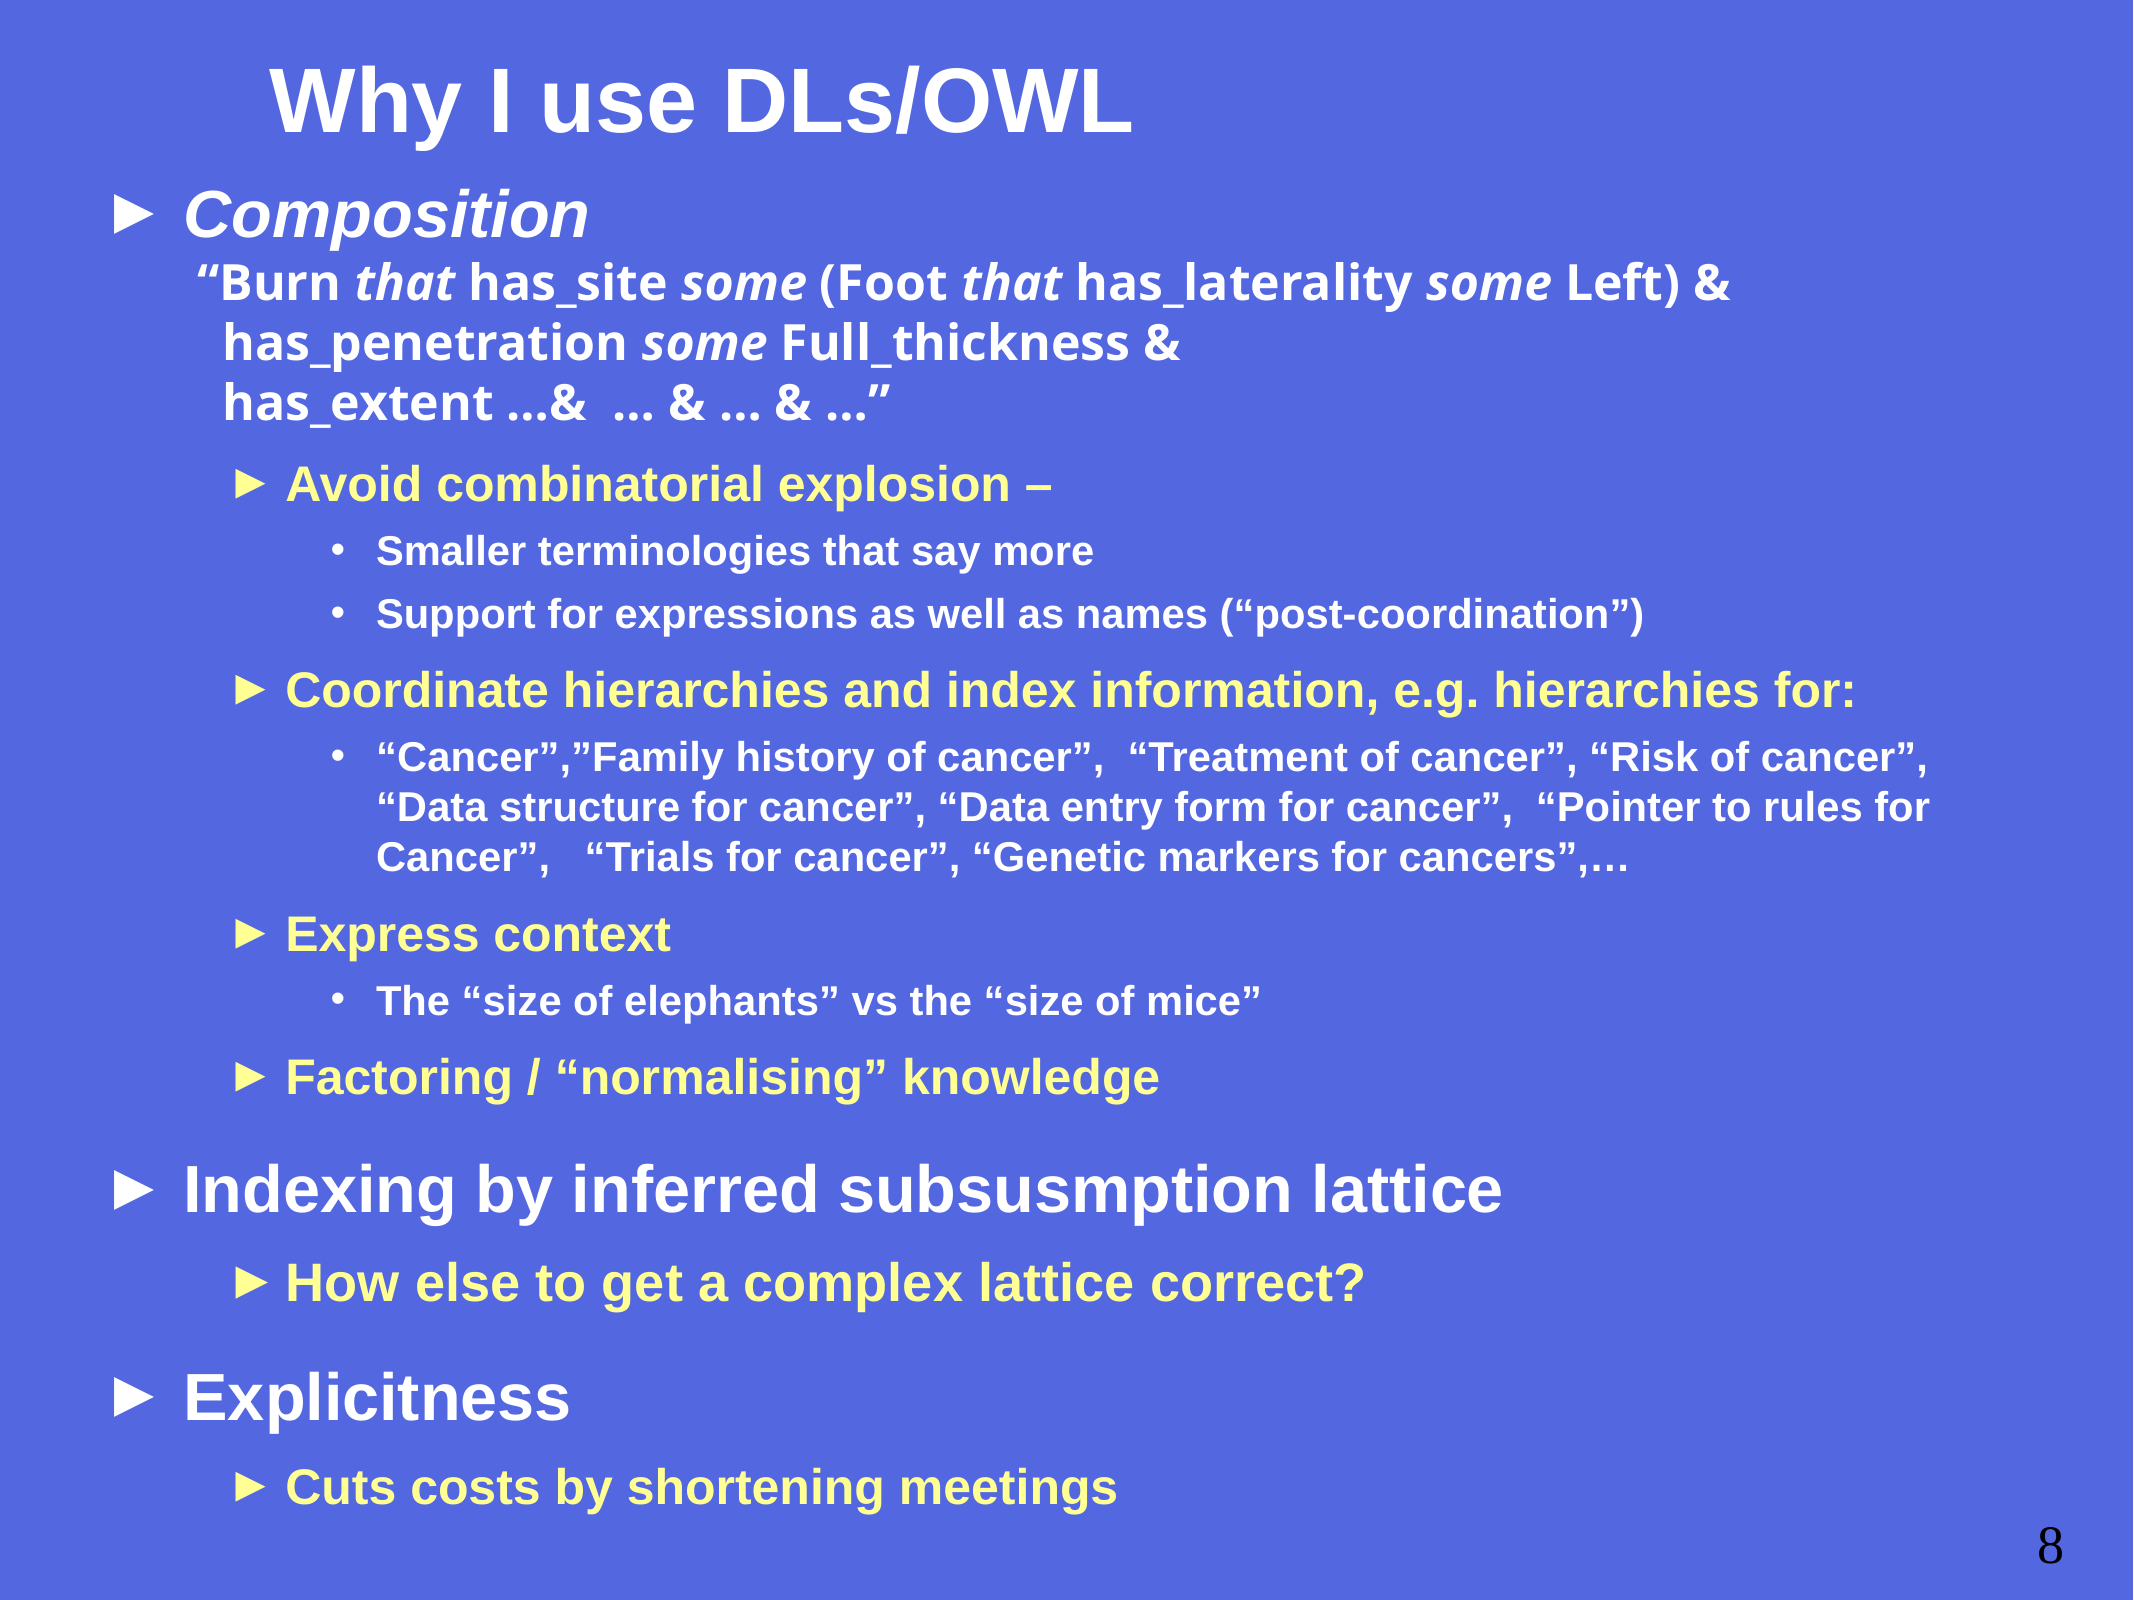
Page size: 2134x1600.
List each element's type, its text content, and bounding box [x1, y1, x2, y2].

title Why I use DLs/OWL [260, 32, 2076, 275]
list Composition “Burn that has_site some (Foot that has_laterality some Left) & has_penetration some Full_thickness & has_extent …& … & … & …” Avoid combinatorial explosion – Smaller terminologies that say more Support for expressions as well as names (“post-coordination”) Coordinate hierarchies and index information, e.g. hierarchies for: “Cancer”,”Family history of cancer”, “Treatment of cancer”, “Risk of cancer”, “Data structure for cancer”, “Data entry form for cancer”, “Pointer to rules for Cancer”, “Trials for cancer”, “Genetic markers for cancers”,… Express context The “size of elephants” vs the “size of mice” Factoring / “normalising” knowledge Indexing by inferred subsusmption lattice How else to get a complex lattice correct? Explicitness Cuts costs by shortening meetings [91, 161, 2013, 1414]
slide_number 8 [2009, 1501, 2093, 1588]
